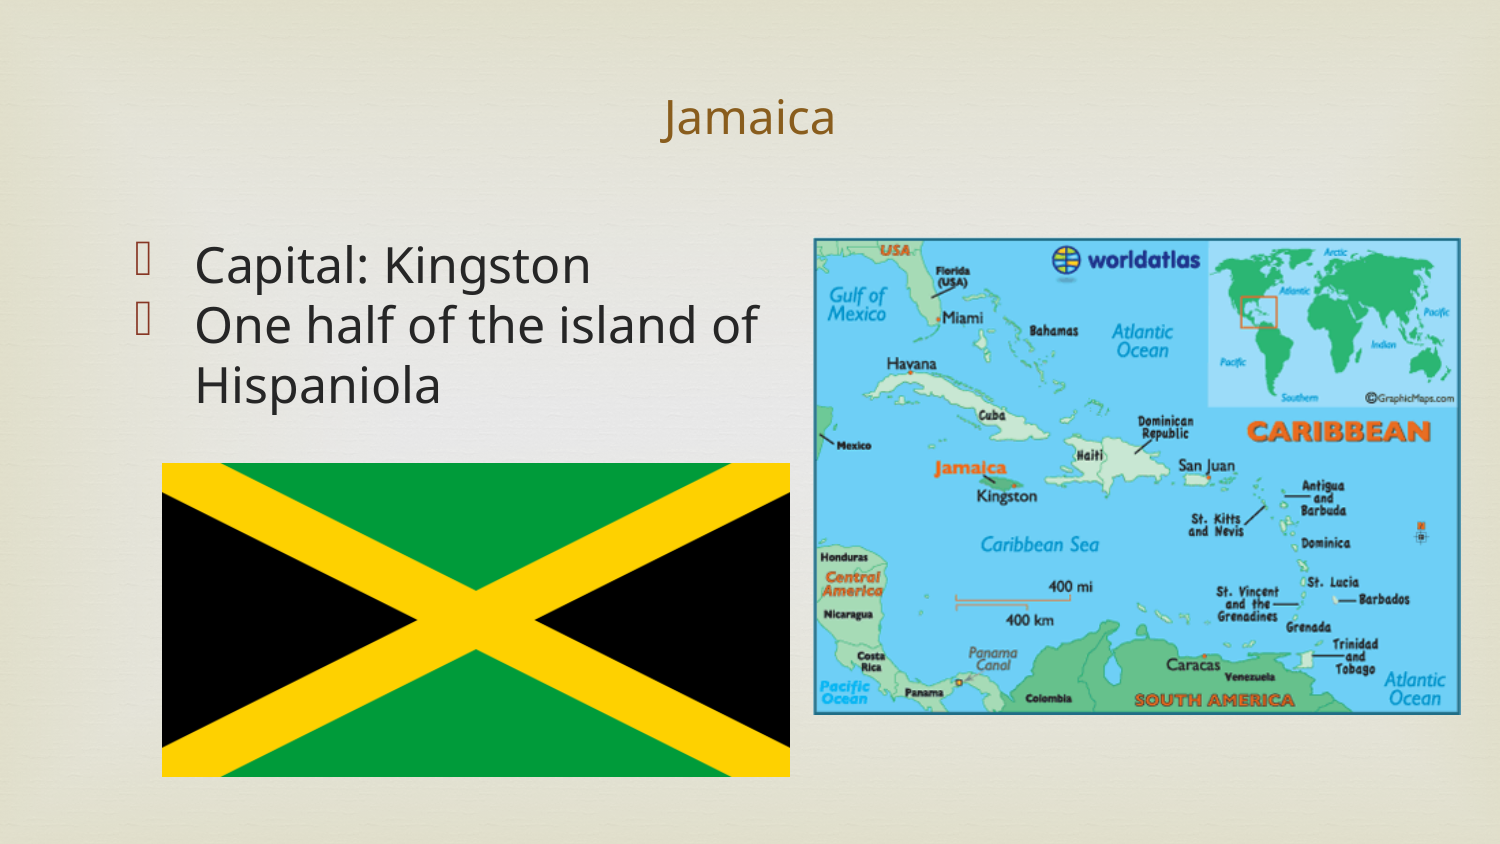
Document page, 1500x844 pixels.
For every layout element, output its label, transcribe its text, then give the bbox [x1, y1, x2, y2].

list Capital: Kingston One half of the island of Hispaniola [119, 218, 814, 712]
title Jamaica [119, 72, 1381, 160]
picture [812, 237, 1462, 716]
picture [162, 462, 790, 778]
